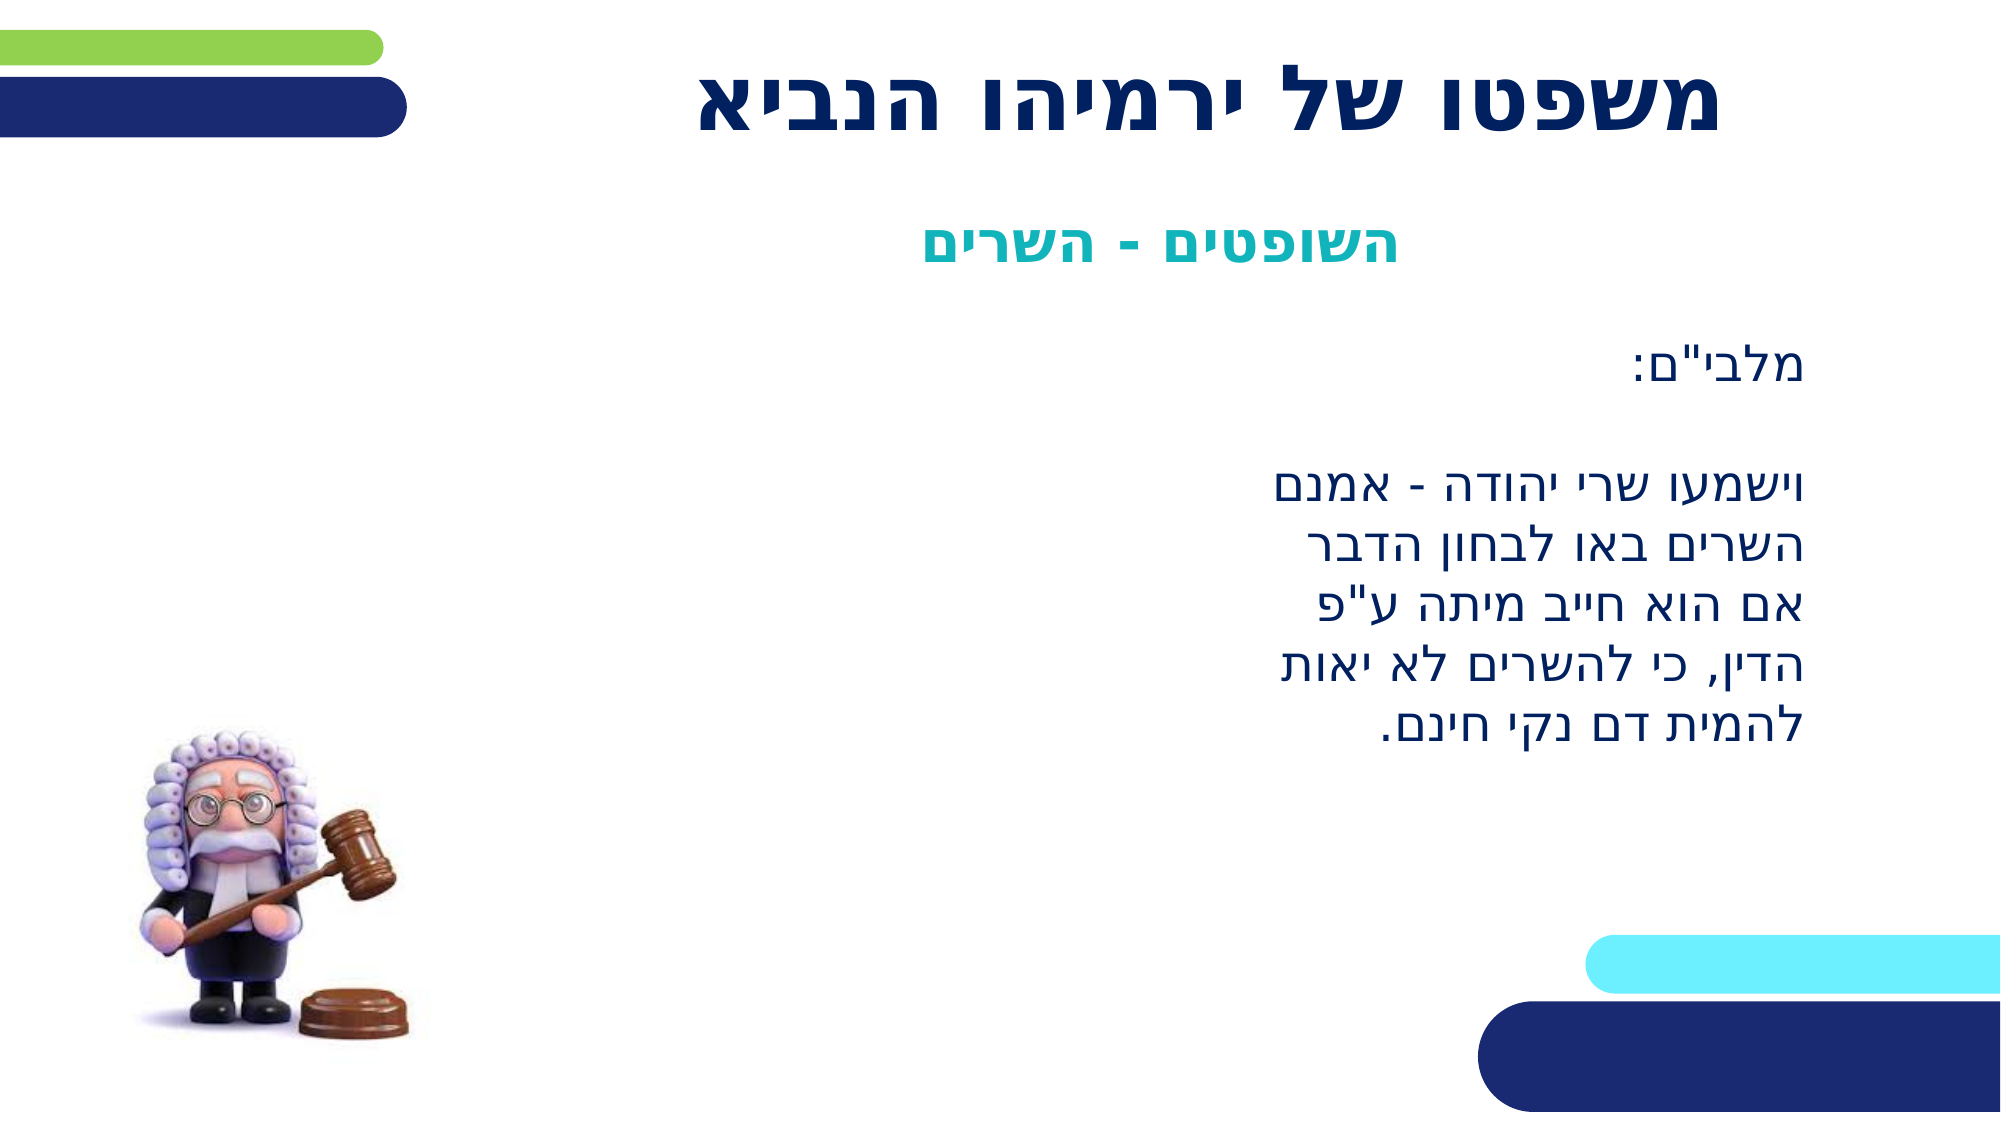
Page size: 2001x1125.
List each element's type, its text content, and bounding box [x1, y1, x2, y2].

title משפטו של ירמיהו הנביא [418, 34, 2000, 154]
picture [103, 714, 456, 1067]
text_box מלבי"ם: וישמעו שרי יהודה - אמנם השרים באו לבחון הדבר אם הוא חייב מיתה ע"פ הדין, כי להשרים לא יאות להמית דם נקי חינם. [1227, 324, 1837, 810]
list השופטים - השרים [84, 194, 1448, 284]
